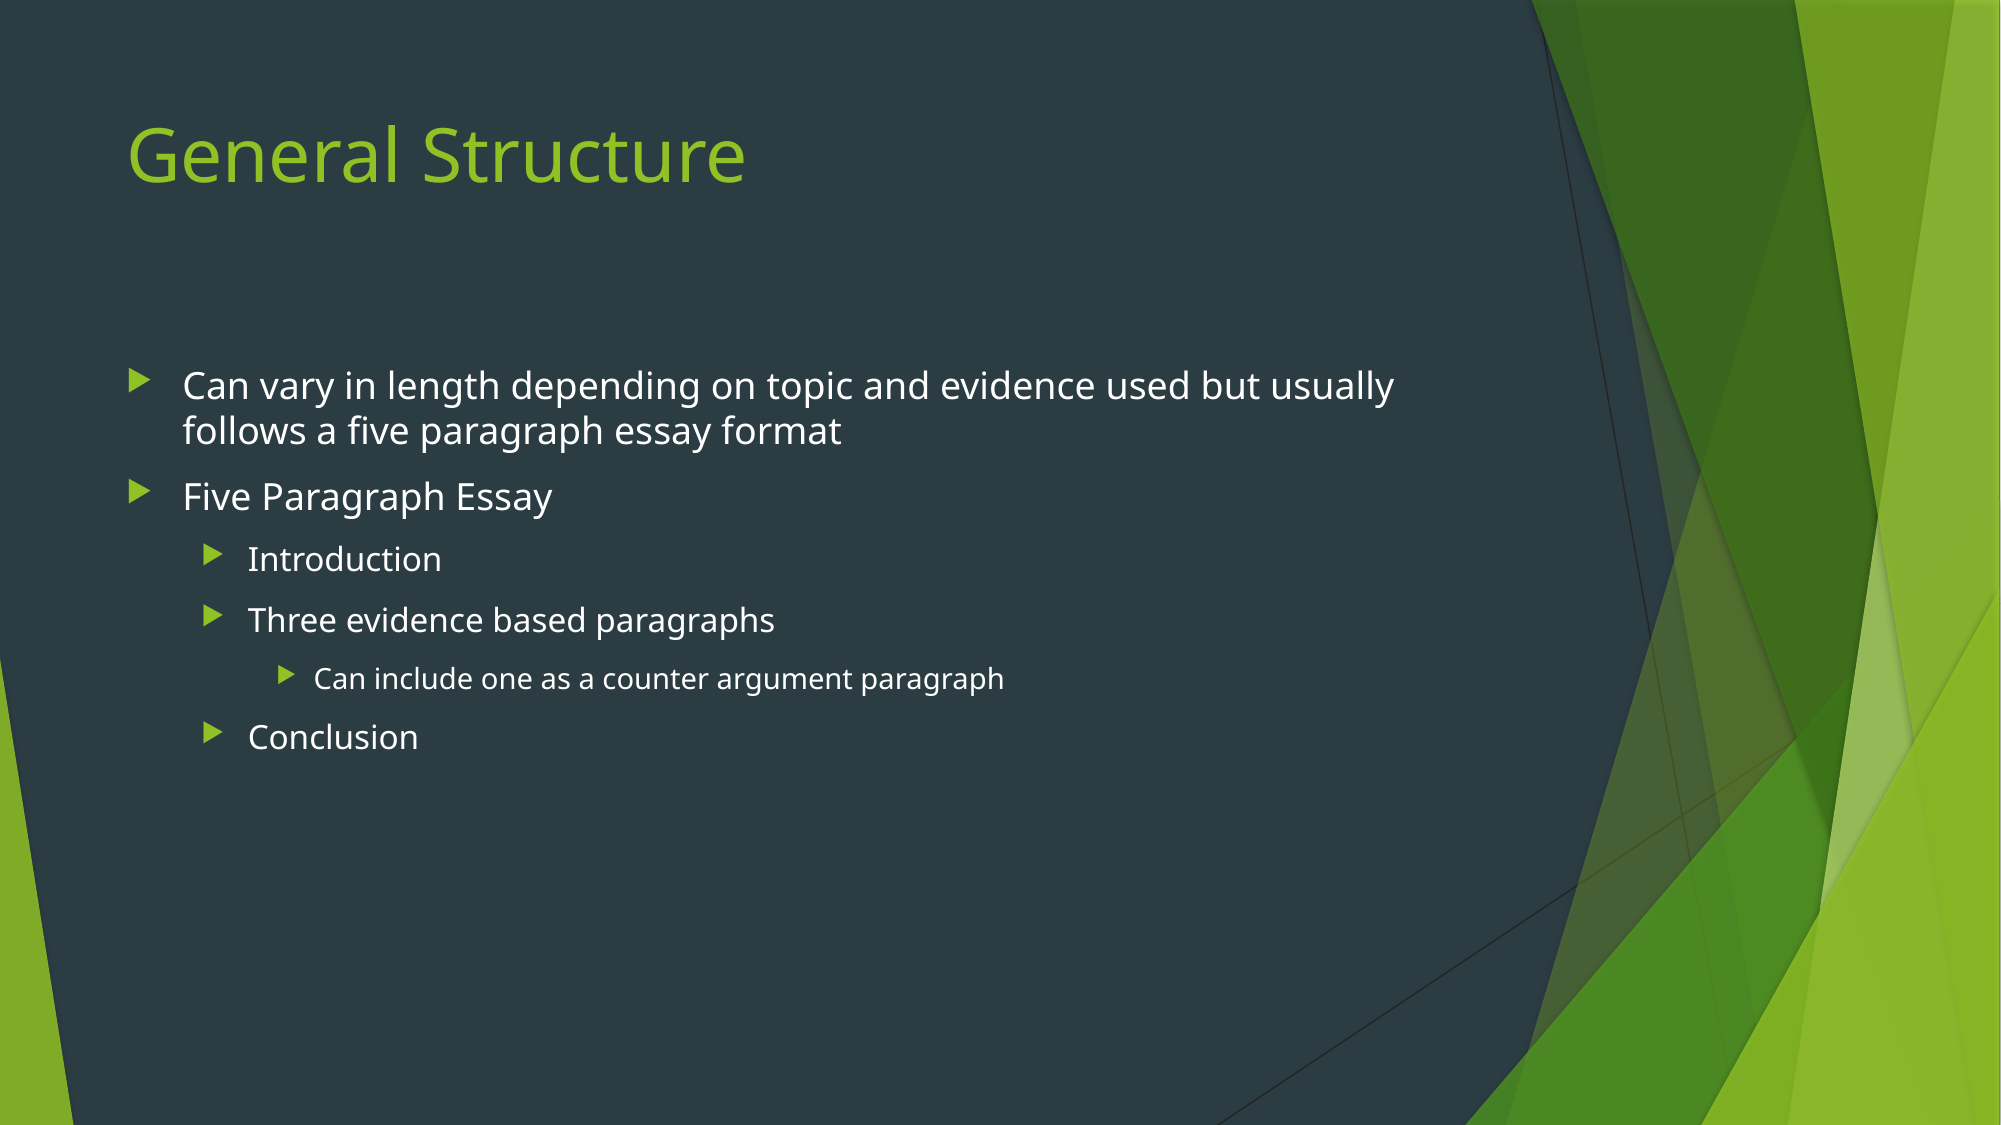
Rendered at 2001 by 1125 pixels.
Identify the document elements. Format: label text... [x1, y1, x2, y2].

list Can vary in length depending on topic and evidence used but usually follows a five paragraph essay format Five Paragraph Essay Introduction Three evidence based paragraphs Can include one as a counter argument paragraph Conclusion [111, 354, 1522, 992]
title General Structure [111, 99, 1522, 317]
